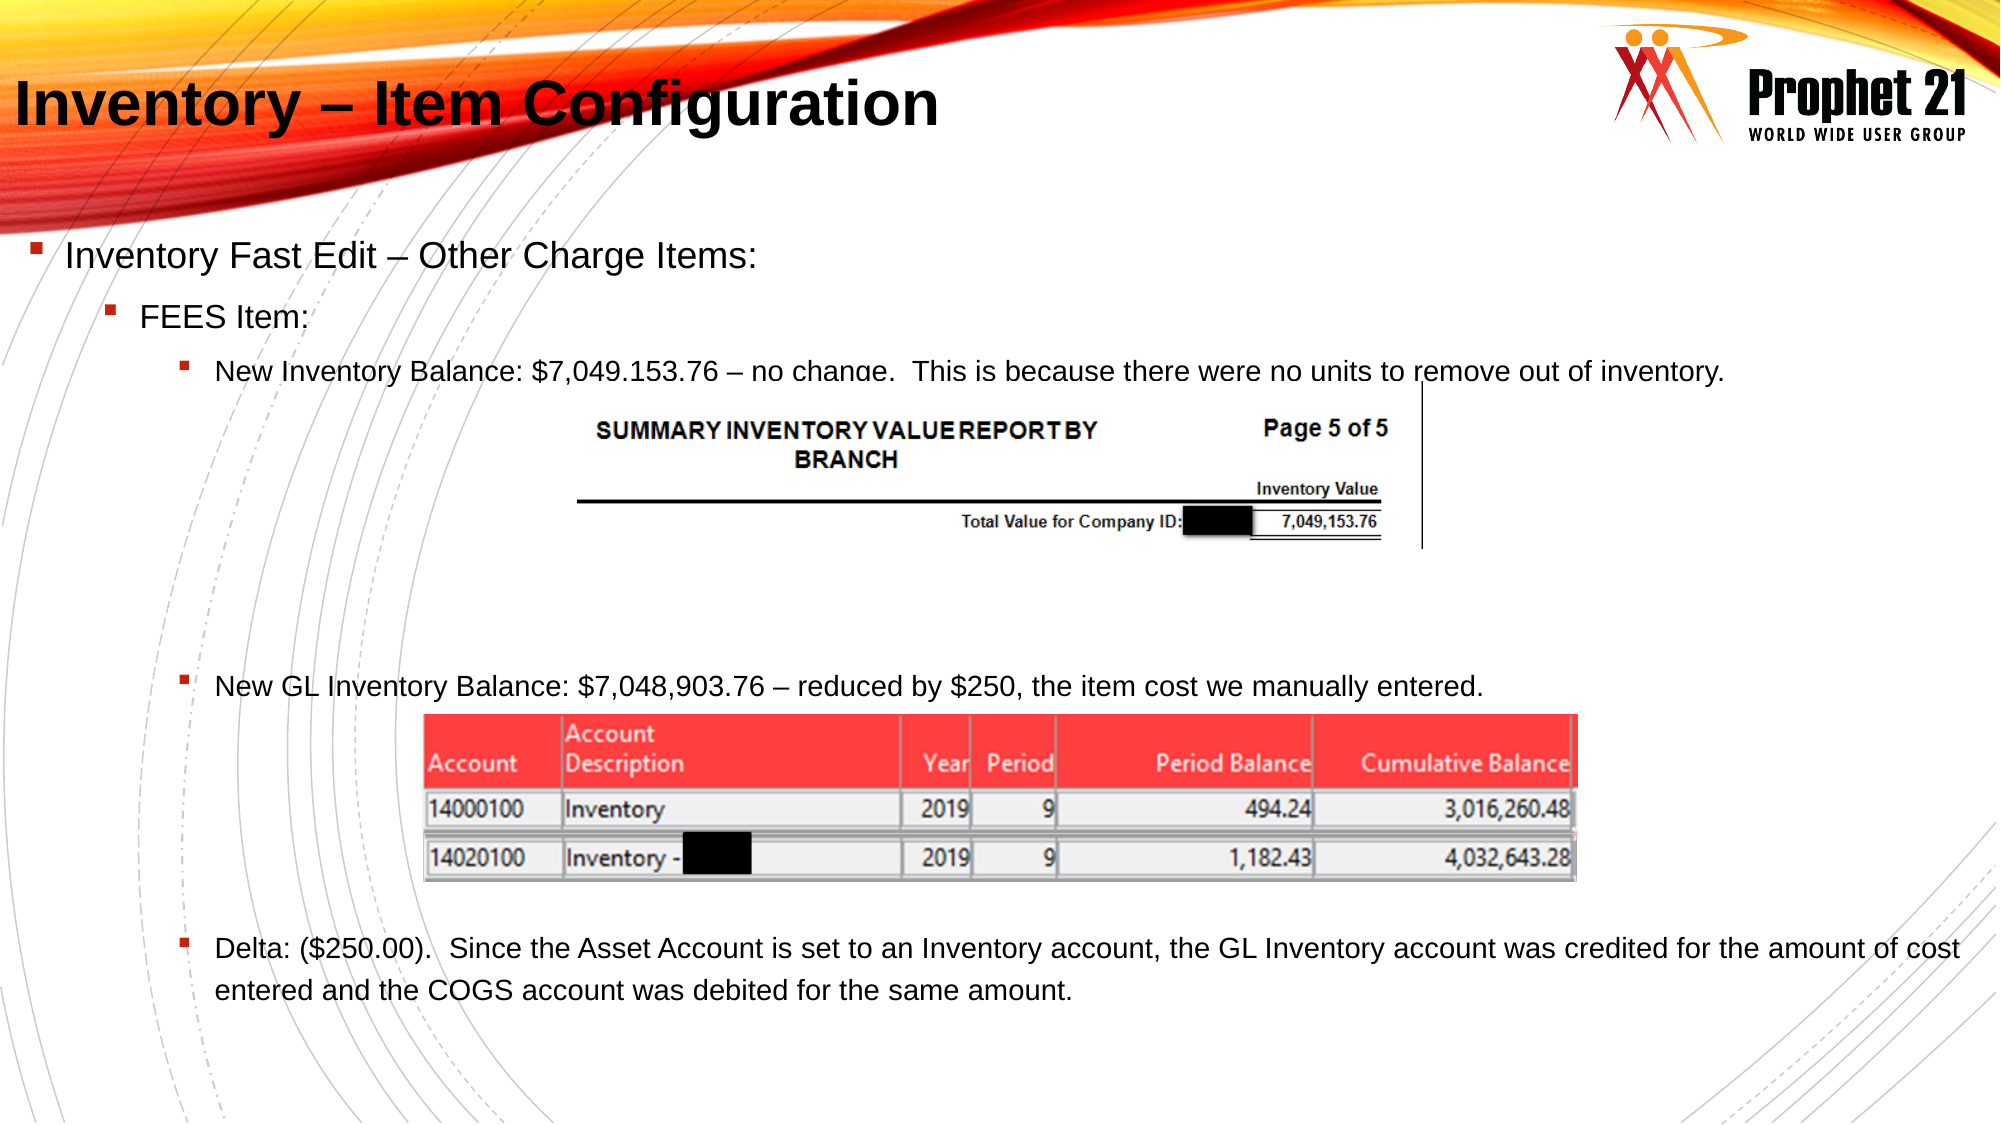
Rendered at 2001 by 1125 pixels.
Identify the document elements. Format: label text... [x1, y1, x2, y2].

picture [577, 380, 1423, 549]
text_box Inventory Fast Edit – Other Charge Items: FEES Item: New Inventory Balance: $7,049,153.76 – no change. This is because there were no units to remove out of inventory. New GL Inventory Balance: $7,048,903.76 – reduced by $250, the item cost we manually entered. Delta: ($250.00). Since the Asset Account is set to an Inventory account, the GL Inventory account was credited for the amount of cost entered and the COGS account was debited for the same amount. [12, 215, 2000, 1125]
picture [0, 0, 2000, 237]
picture [422, 714, 1578, 882]
text_box Inventory – Item Configuration [0, 62, 1410, 148]
